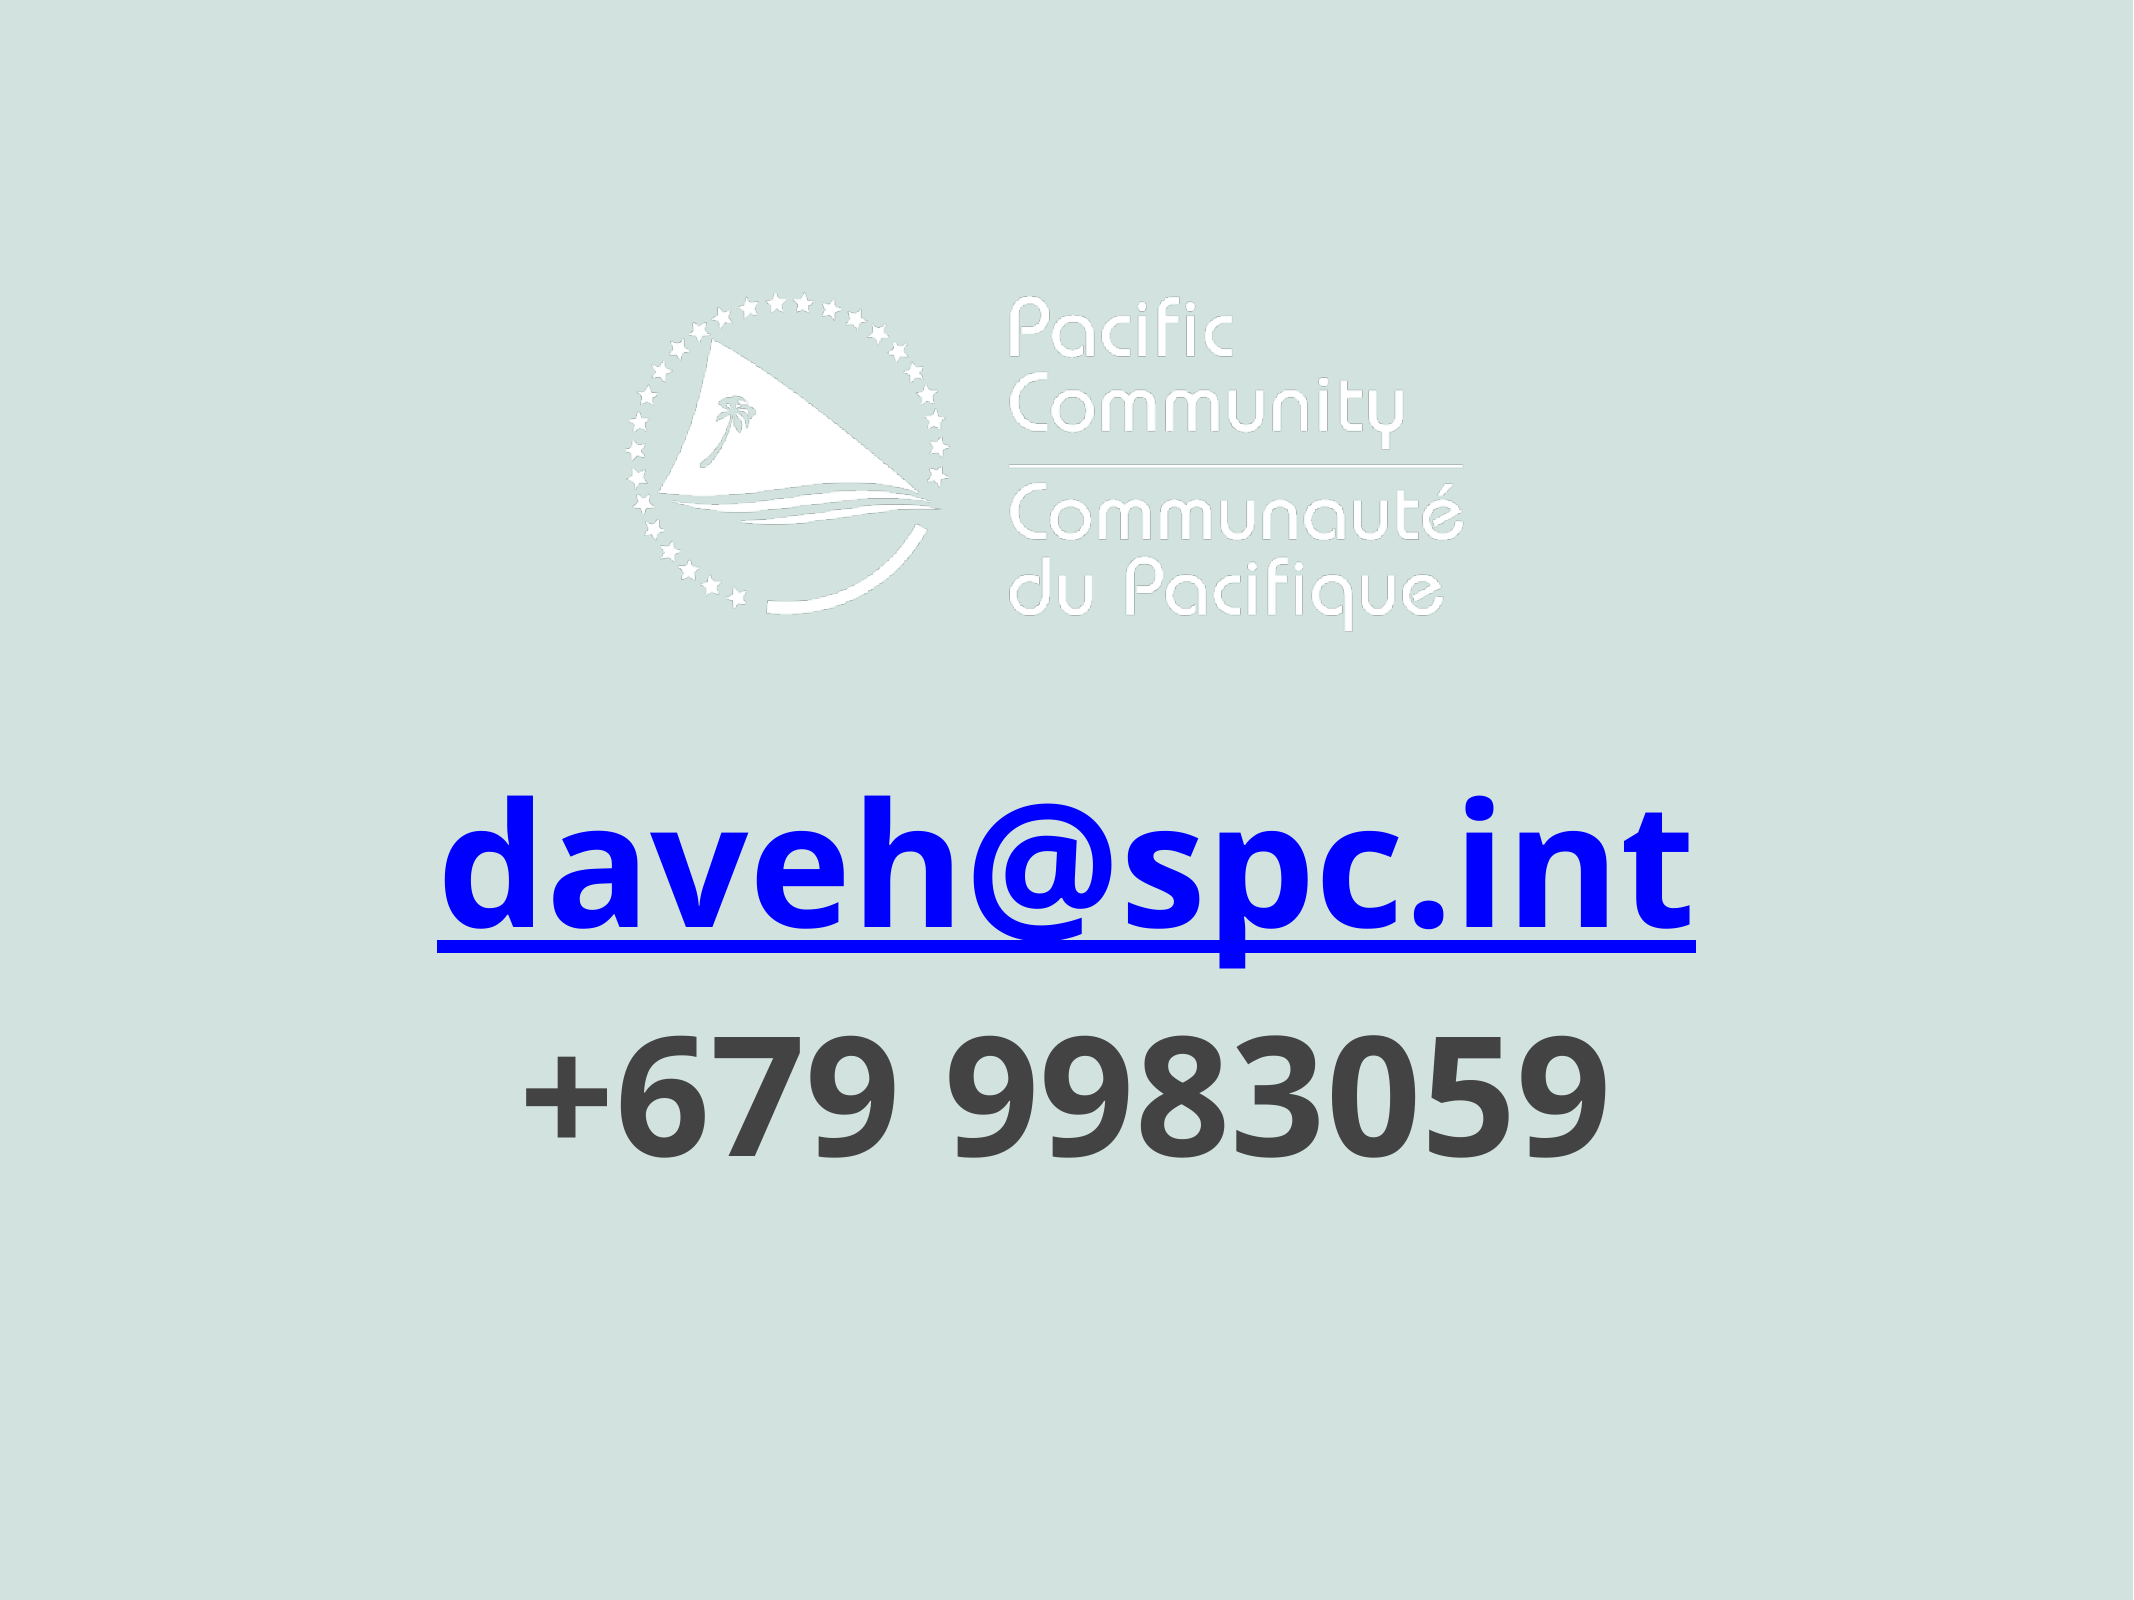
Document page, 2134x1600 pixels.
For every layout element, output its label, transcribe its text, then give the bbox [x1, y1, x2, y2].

text_box daveh@spc.int +679 9983059 [91, 745, 2042, 1199]
picture [556, 243, 1531, 683]
